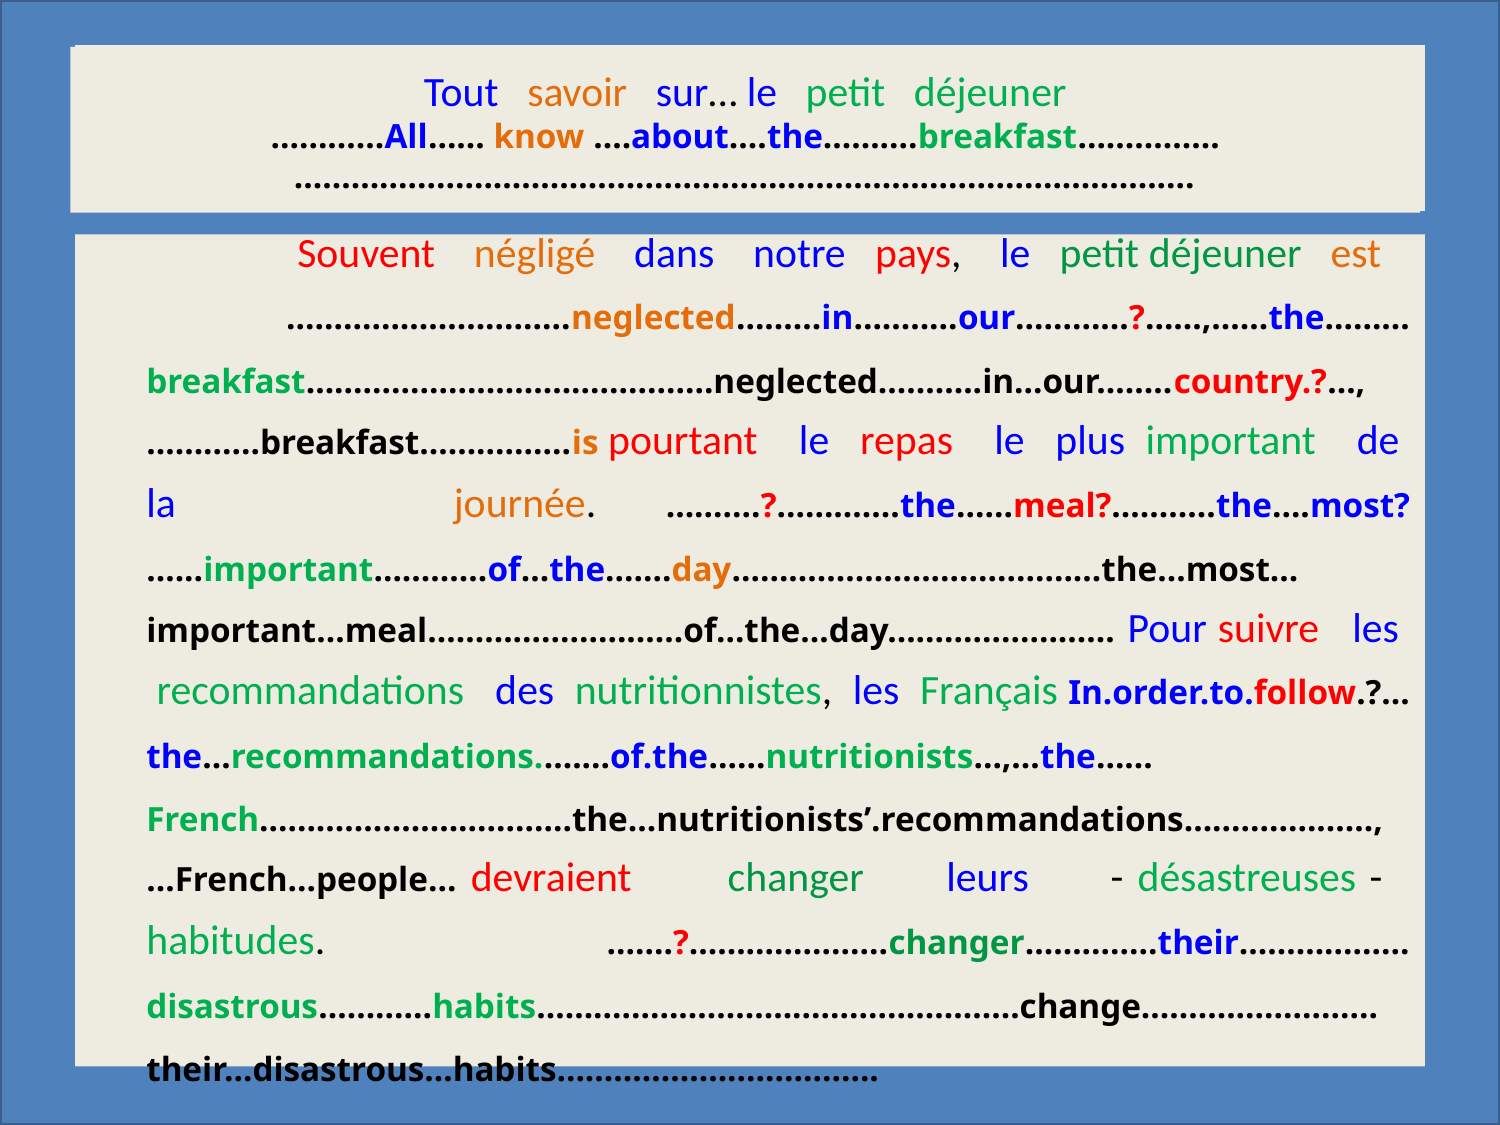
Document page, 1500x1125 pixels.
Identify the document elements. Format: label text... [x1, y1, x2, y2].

text_box [0, 0, 1500, 1125]
title Tout savoir sur… le petit déjeuner ………………………………..…………….………………………… ……………………………………………………………………………….…. [74, 44, 1426, 212]
text_box Tout savoir sur… le petit déjeuner …………All…… know ….about.…the……….breakfast…………… ……………………………………………………………………………….…. [70, 46, 1421, 213]
list Souvent négligé dans notre pays, le petit déjeuner est …………………………neglected………in…..……our…………?……,……the………breakfast…………………….………………neglected………..in…our…..…country.?…,…………breakfast……….……is pourtant le repas le plus important de la journée. …….…?………….the……meal?…….….the….most?…...important…………of…the….…day…………………………………the…most…important…meal…………...…………of…the…day…………………… Pour suivre les recommandations des nutritionnistes, les Français In.order.to.follow.?…the…recommandations.….…of.the……nutritionists…,…the……French……………………………the…nutritionists’.recommandations…………..……,…French…people… devraient changer leurs - désastreuses - habitudes. ………….. .……?…………………changer………..…their………………disastrous…………habits……………………………………………change….…………………their…disastrous…habits……………………………. [74, 234, 1426, 1067]
